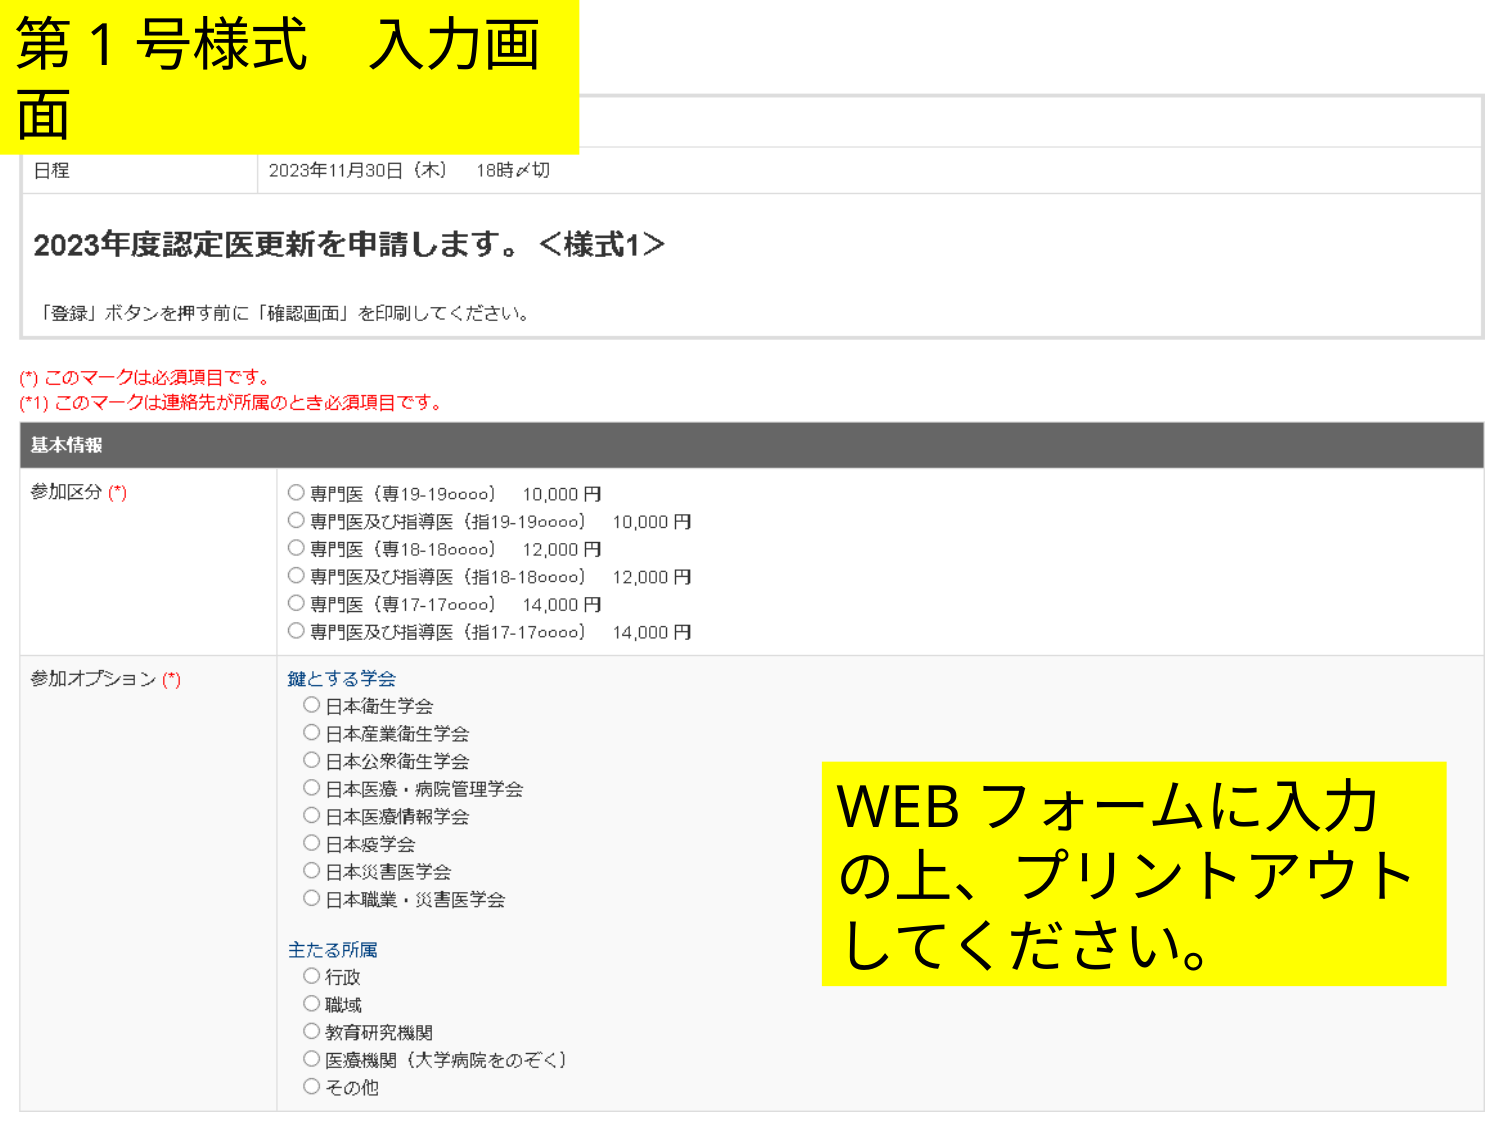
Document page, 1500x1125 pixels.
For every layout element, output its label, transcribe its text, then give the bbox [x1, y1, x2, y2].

text_box 第1号様式 入力画面 [0, 0, 580, 85]
picture [0, 85, 1485, 1112]
